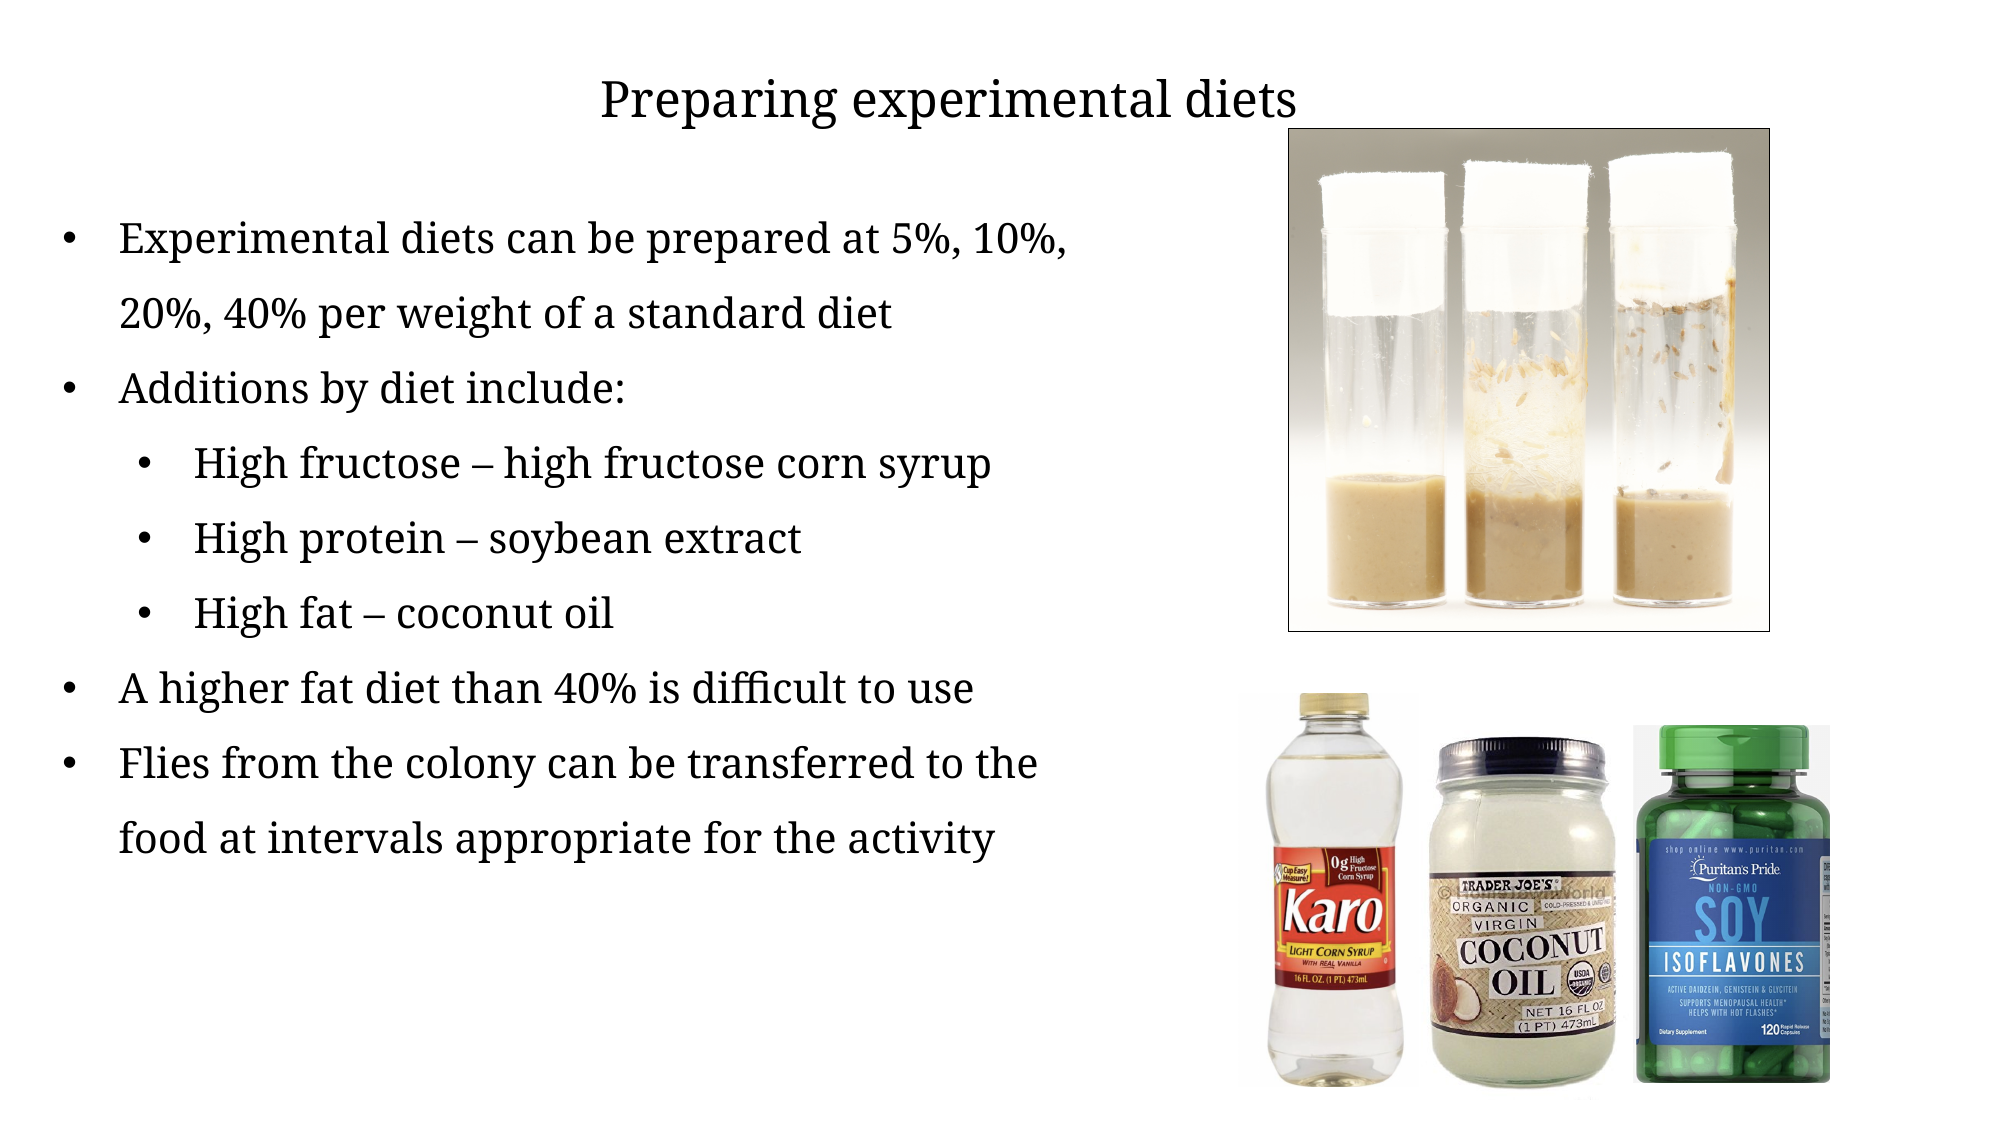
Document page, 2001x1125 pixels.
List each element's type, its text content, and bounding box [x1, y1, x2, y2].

picture [1288, 128, 1770, 632]
picture [1238, 693, 1830, 1100]
text_box Experimental diets can be prepared at 5%, 10%, 20%, 40% per weight of a standard diet Additions by diet include: High fructose – high fructose corn syrup High protein – soybean extract High fat – coconut oil A higher fat diet than 40% is difficult to use Flies from the colony can be transferred to the food at intervals appropriate for the activity [47, 179, 1133, 870]
text_box Preparing experimental diets [265, 60, 1634, 136]
